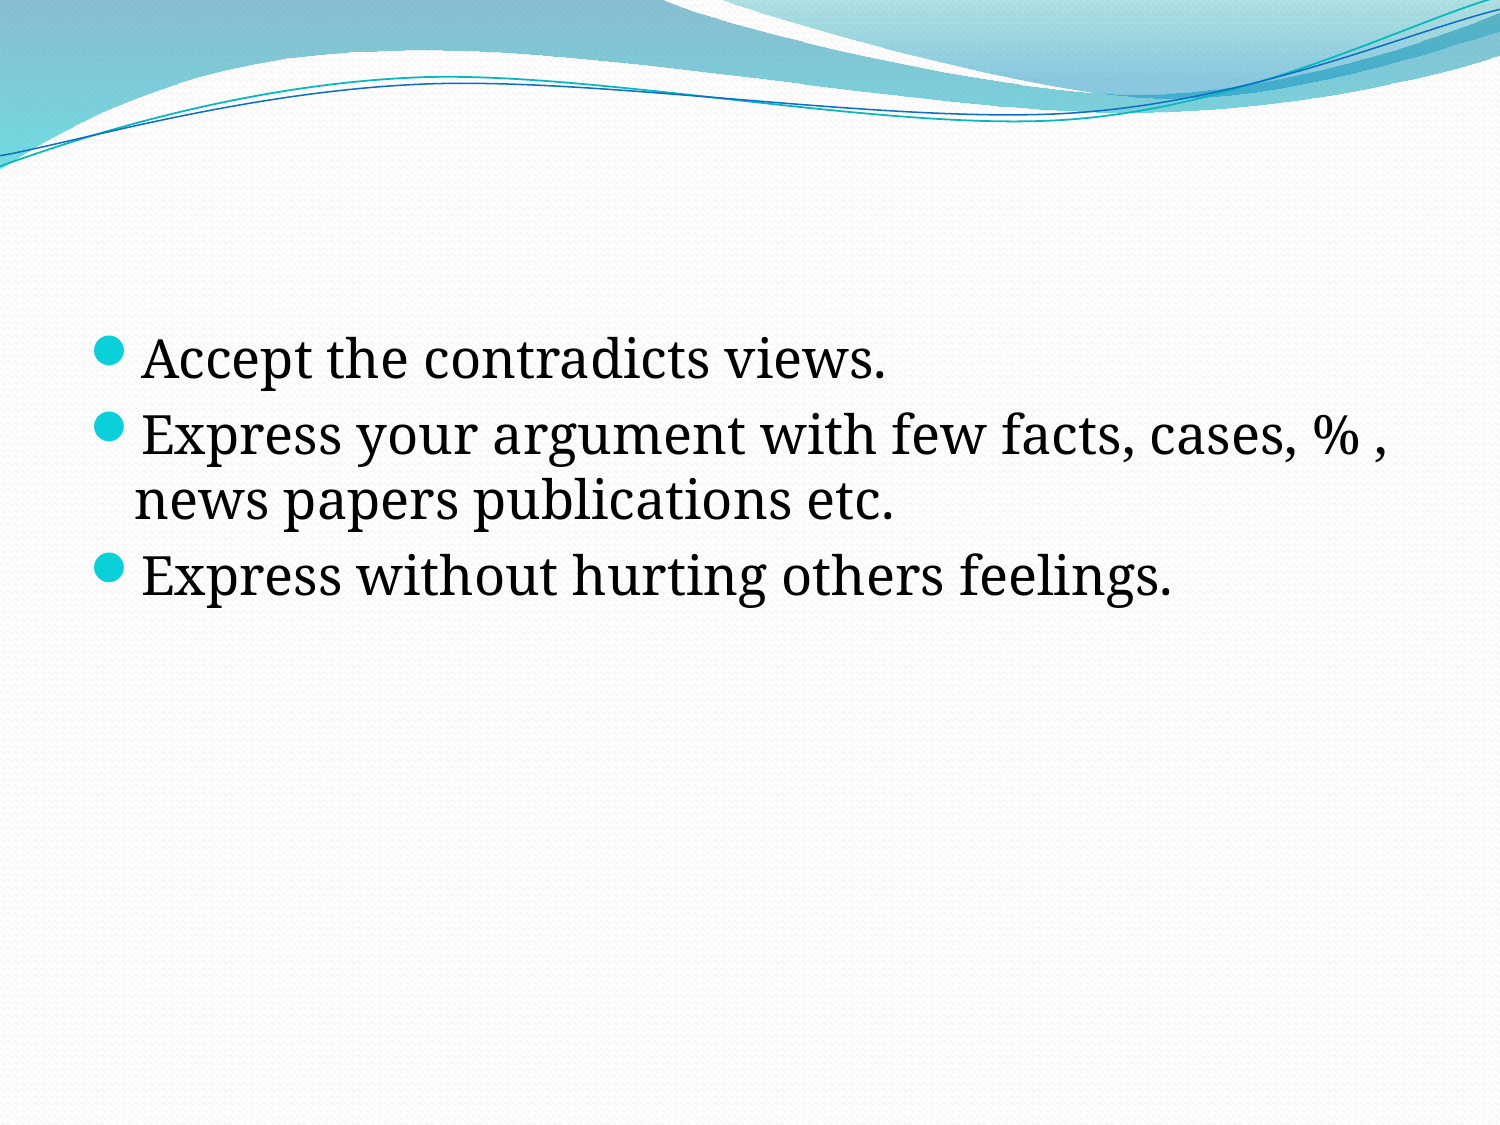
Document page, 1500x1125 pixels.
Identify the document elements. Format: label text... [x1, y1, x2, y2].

list Accept the contradicts views. Express your argument with few facts, cases, % , news papers publications etc. Express without hurting others feelings. [75, 317, 1425, 1038]
